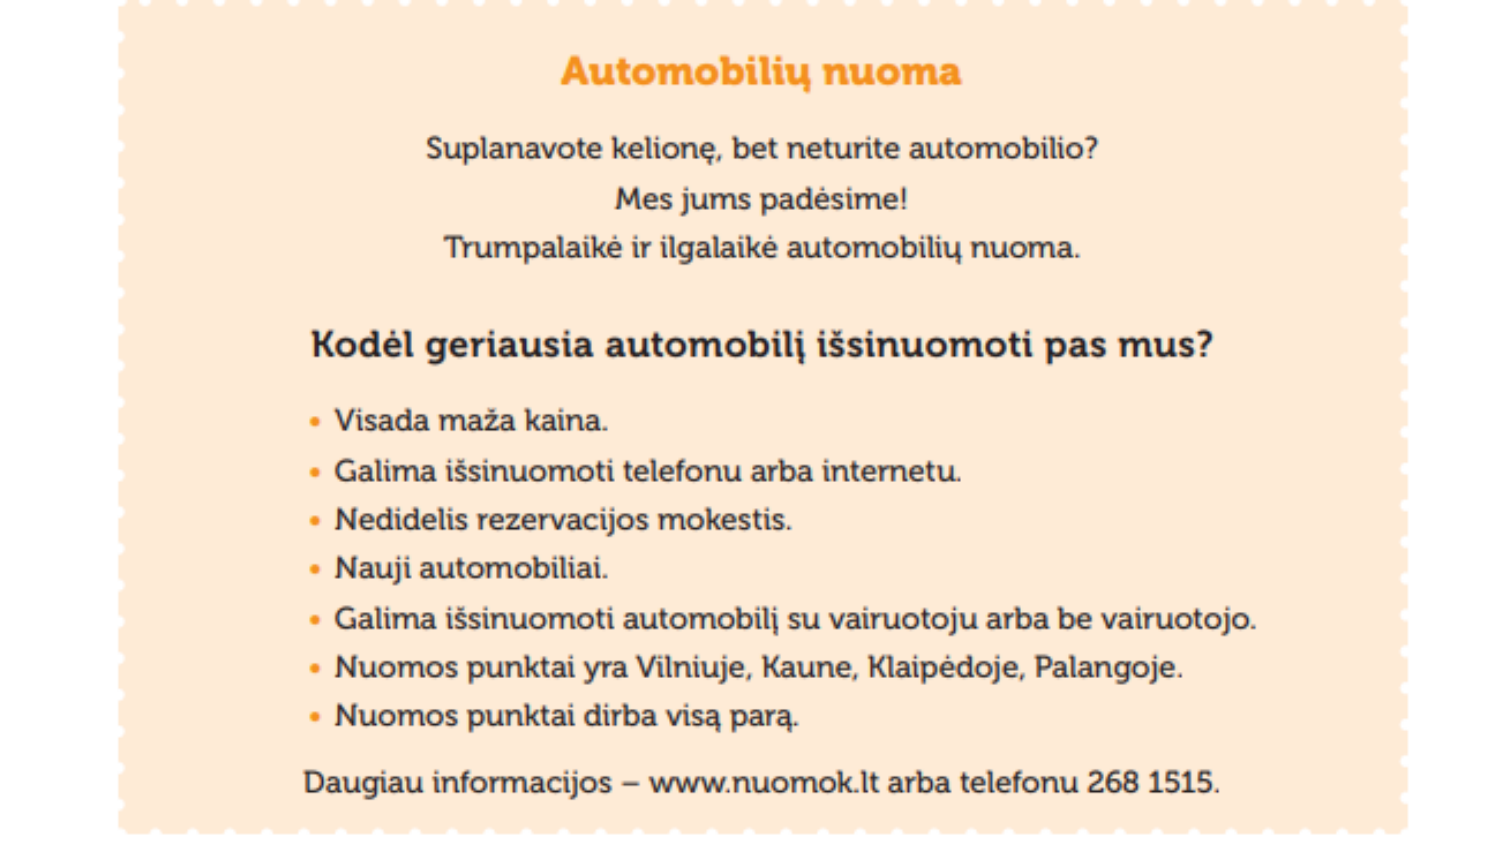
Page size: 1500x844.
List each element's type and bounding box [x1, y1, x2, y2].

picture [113, 0, 1417, 844]
